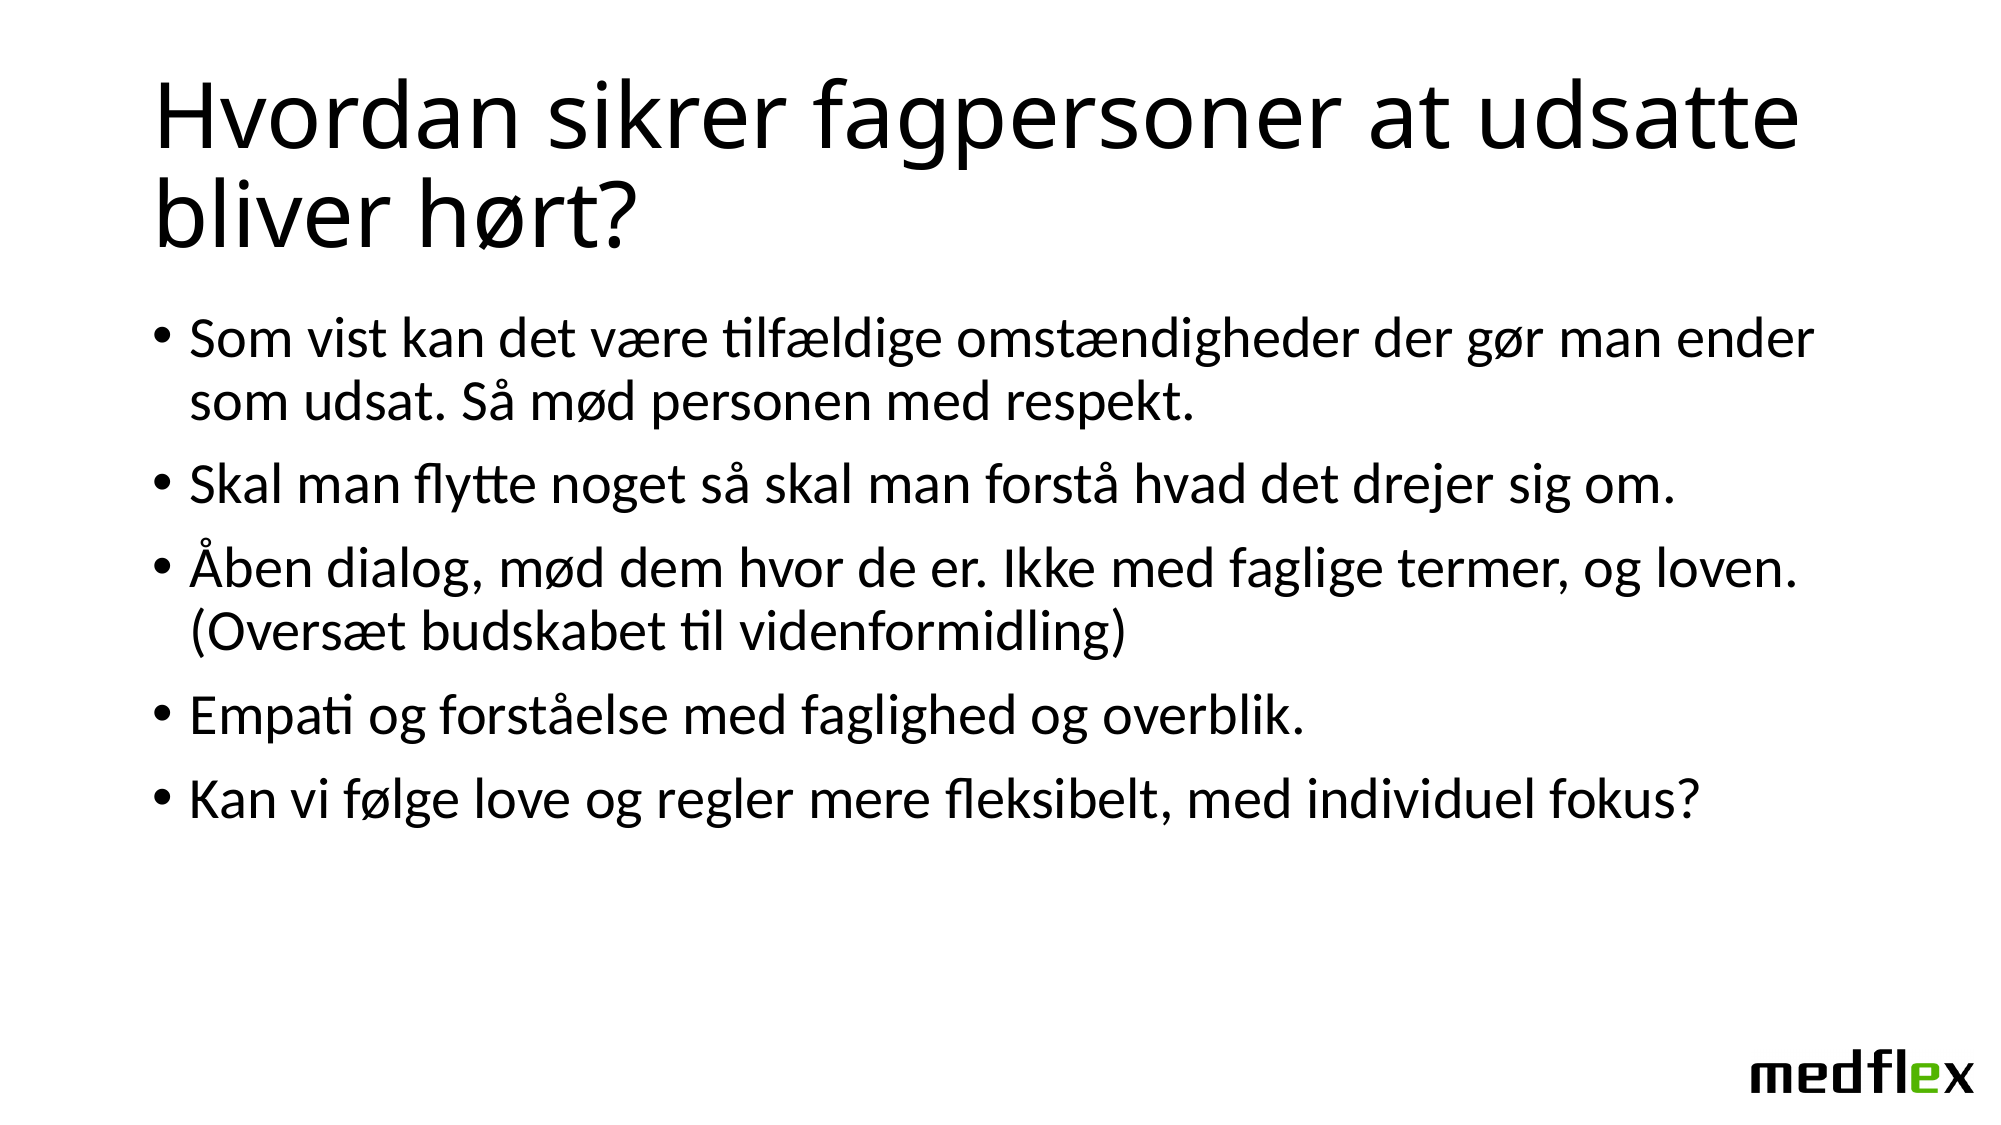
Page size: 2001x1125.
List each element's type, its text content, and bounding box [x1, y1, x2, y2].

list Som vist kan det være tilfældige omstændigheder der gør man ender som udsat. Så mød personen med respekt. Skal man flytte noget så skal man forstå hvad det drejer sig om. Åben dialog, mød dem hvor de er. Ikke med faglige termer, og loven. (Oversæt budskabet til videnformidling) Empati og forståelse med faglighed og overblik. Kan vi følge love og regler mere fleksibelt, med individuel fokus? [137, 299, 1863, 1014]
title Hvordan sikrer fagpersoner at udsatte bliver hørt? [137, 59, 1863, 278]
picture [1751, 1049, 1974, 1096]
